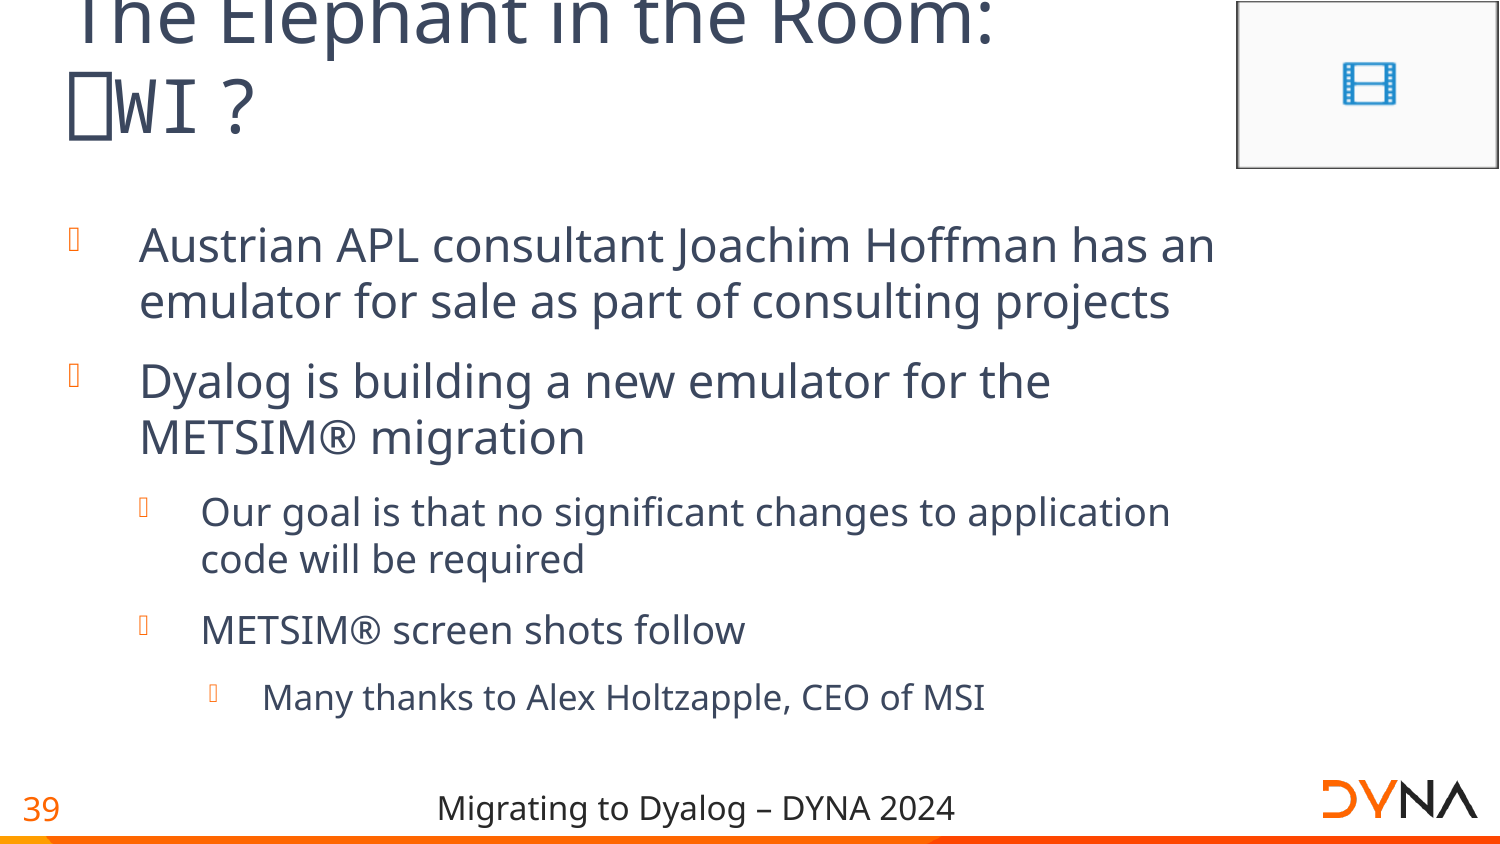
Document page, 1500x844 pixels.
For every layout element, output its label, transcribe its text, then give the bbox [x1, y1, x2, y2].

title The Elephant in the Room: ⎕WI ? [53, 43, 1209, 157]
picture [0, 836, 1500, 844]
picture [1323, 780, 1478, 818]
list Austrian APL consultant Joachim Hoffman has an emulator for sale as part of consulting projects Dyalog is building a new emulator for the METSIM® migration Our goal is that no significant changes to application code will be required METSIM® screen shots follow Many thanks to Alex Holtzapple, CEO of MSI [53, 207, 1236, 740]
